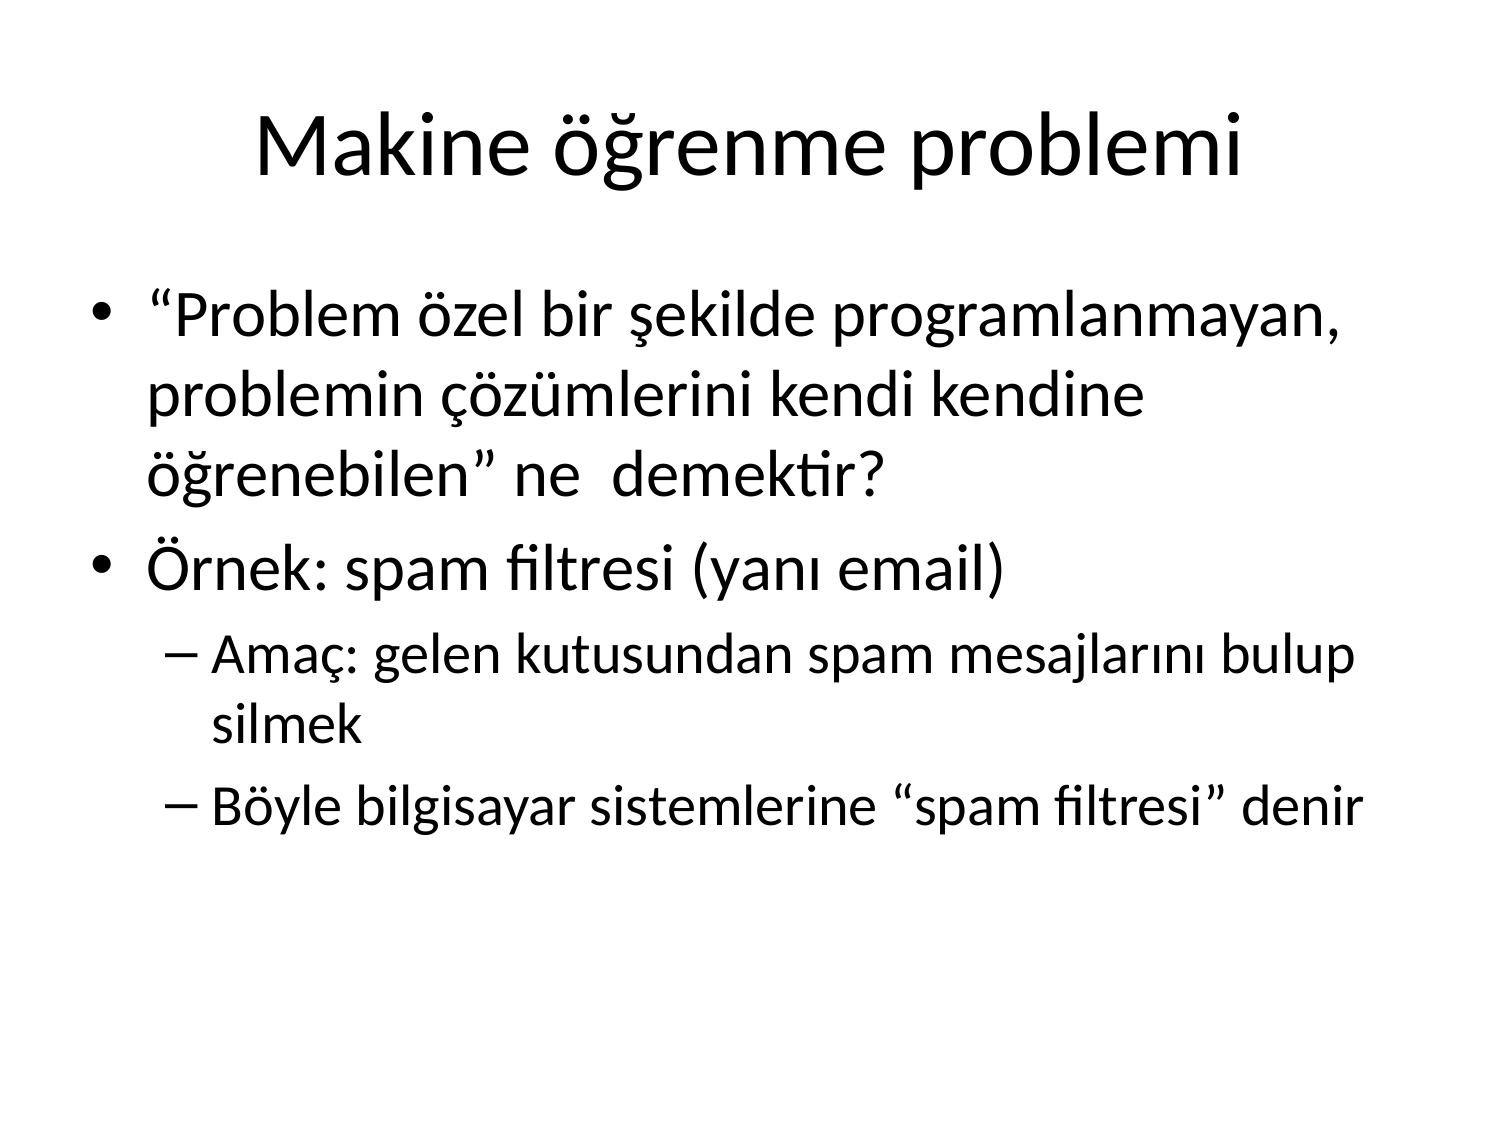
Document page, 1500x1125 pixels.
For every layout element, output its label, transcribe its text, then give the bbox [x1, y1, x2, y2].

title Makine öğrenme problemi [75, 45, 1425, 233]
list “Problem özel bir şekilde programlanmayan, problemin çözümlerini kendi kendine öğrenebilen” ne demektir? Örnek: spam filtresi (yanı email) Amaç: gelen kutusundan spam mesajlarını bulup silmek Böyle bilgisayar sistemlerine “spam filtresi” denir [75, 262, 1425, 1005]
